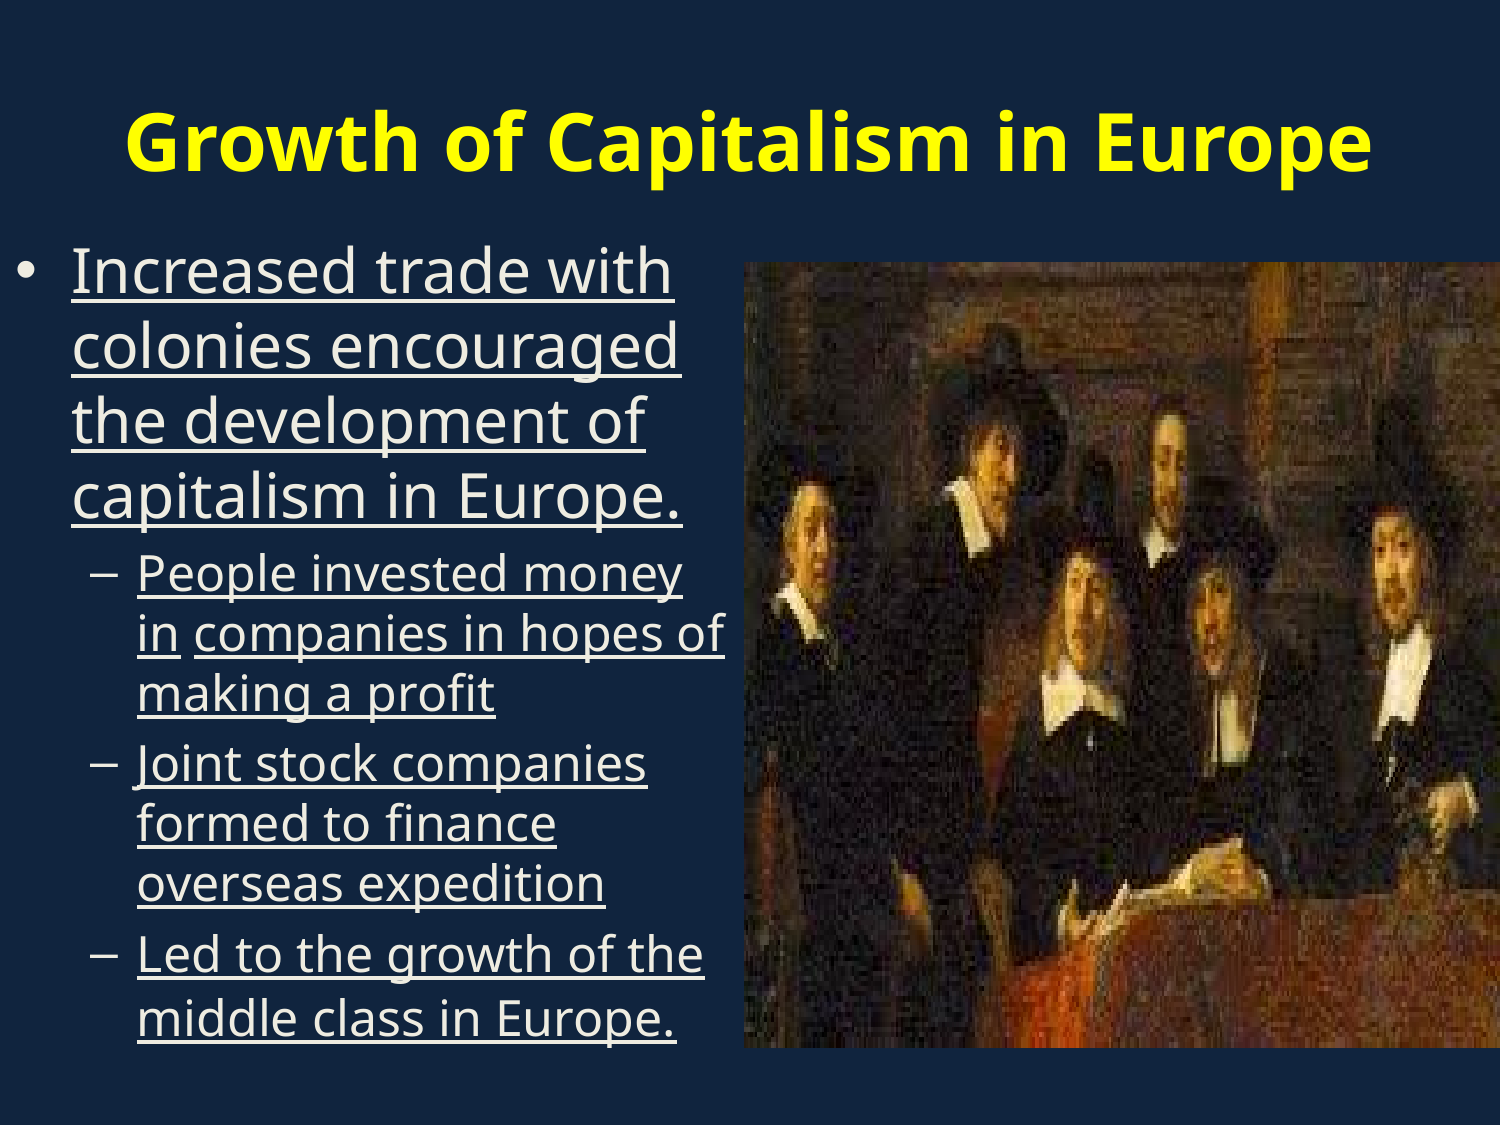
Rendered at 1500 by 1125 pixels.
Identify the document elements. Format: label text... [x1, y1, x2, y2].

picture [744, 262, 1500, 1048]
title Growth of Capitalism in Europe [74, 44, 1426, 233]
list Increased trade with colonies encouraged the development of capitalism in Europe. People invested money in companies in hopes of making a profit Joint stock companies formed to finance overseas expedition Led to the growth of the middle class in Europe. [0, 223, 745, 1048]
